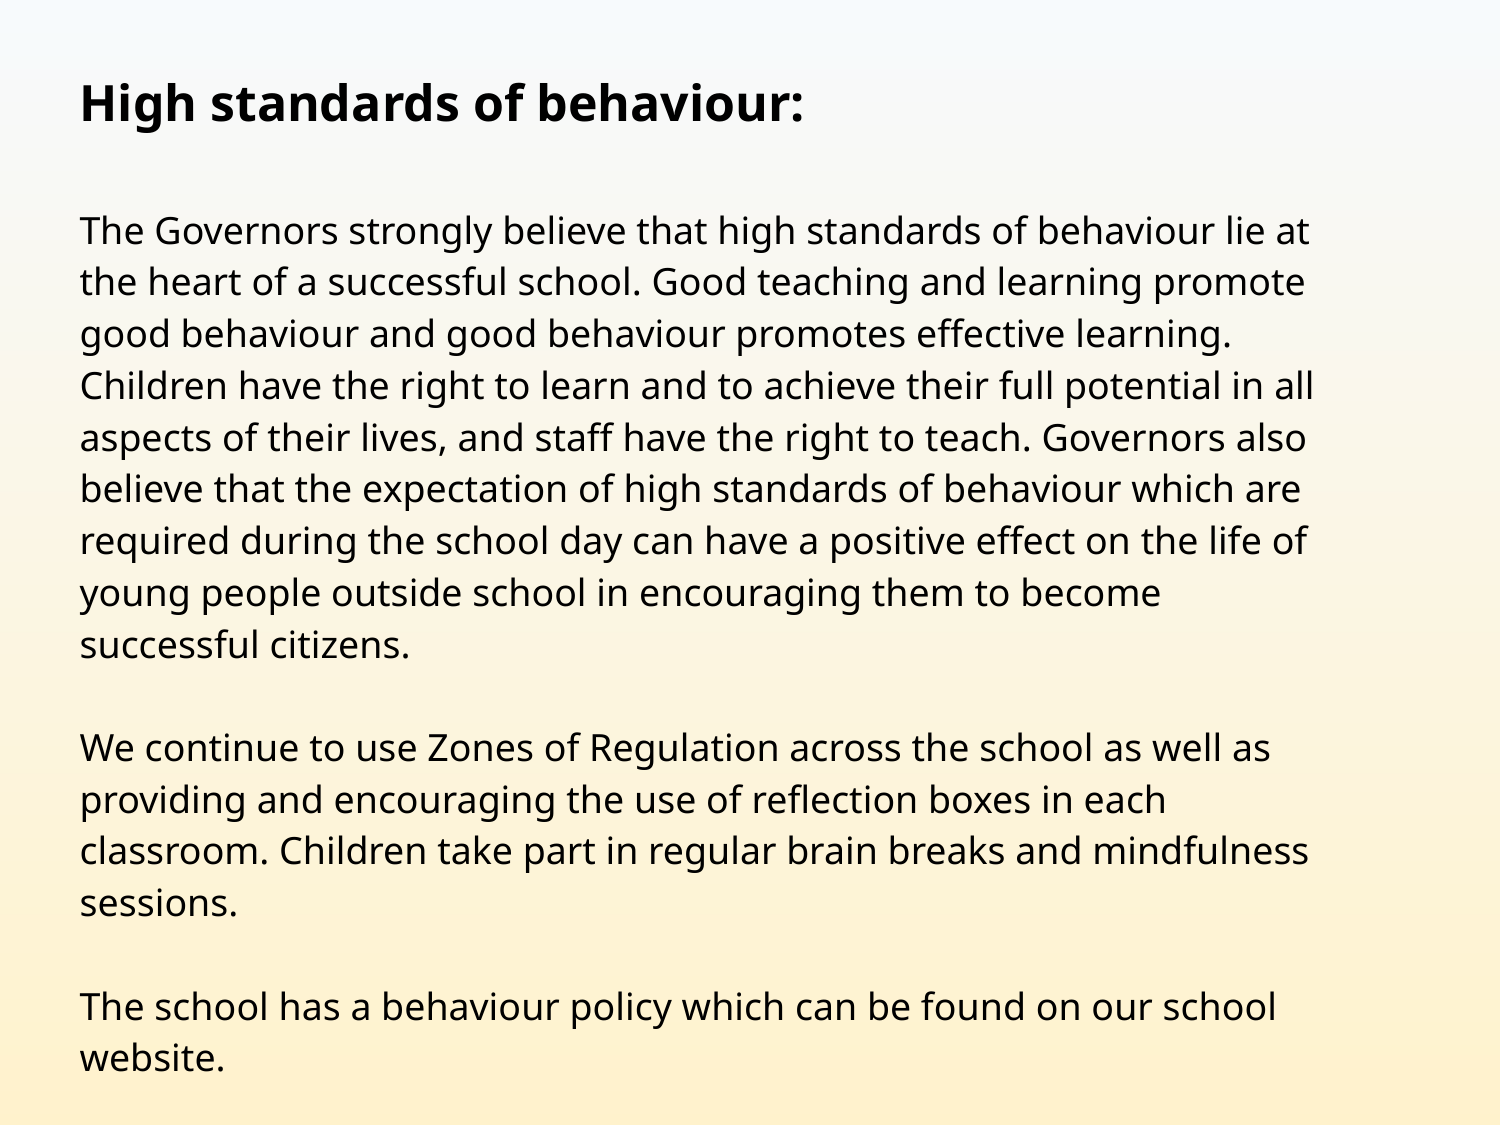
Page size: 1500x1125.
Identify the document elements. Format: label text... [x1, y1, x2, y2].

text_box High standards of behaviour: The Governors strongly believe that high standards of behaviour lie at the heart of a successful school. Good teaching and learning promote good behaviour and good behaviour promotes effective learning. Children have the right to learn and to achieve their full potential in all aspects of their lives, and staff have the right to teach. Governors also believe that the expectation of high standards of behaviour which are required during the school day can have a positive effect on the life of young people outside school in encouraging them to become successful citizens. We continue to use Zones of Regulation across the school as well as providing and encouraging the use of reflection boxes in each classroom. Children take part in regular brain breaks and mindfulness sessions. The school has a behaviour policy which can be found on our school website. [64, 54, 1341, 1087]
